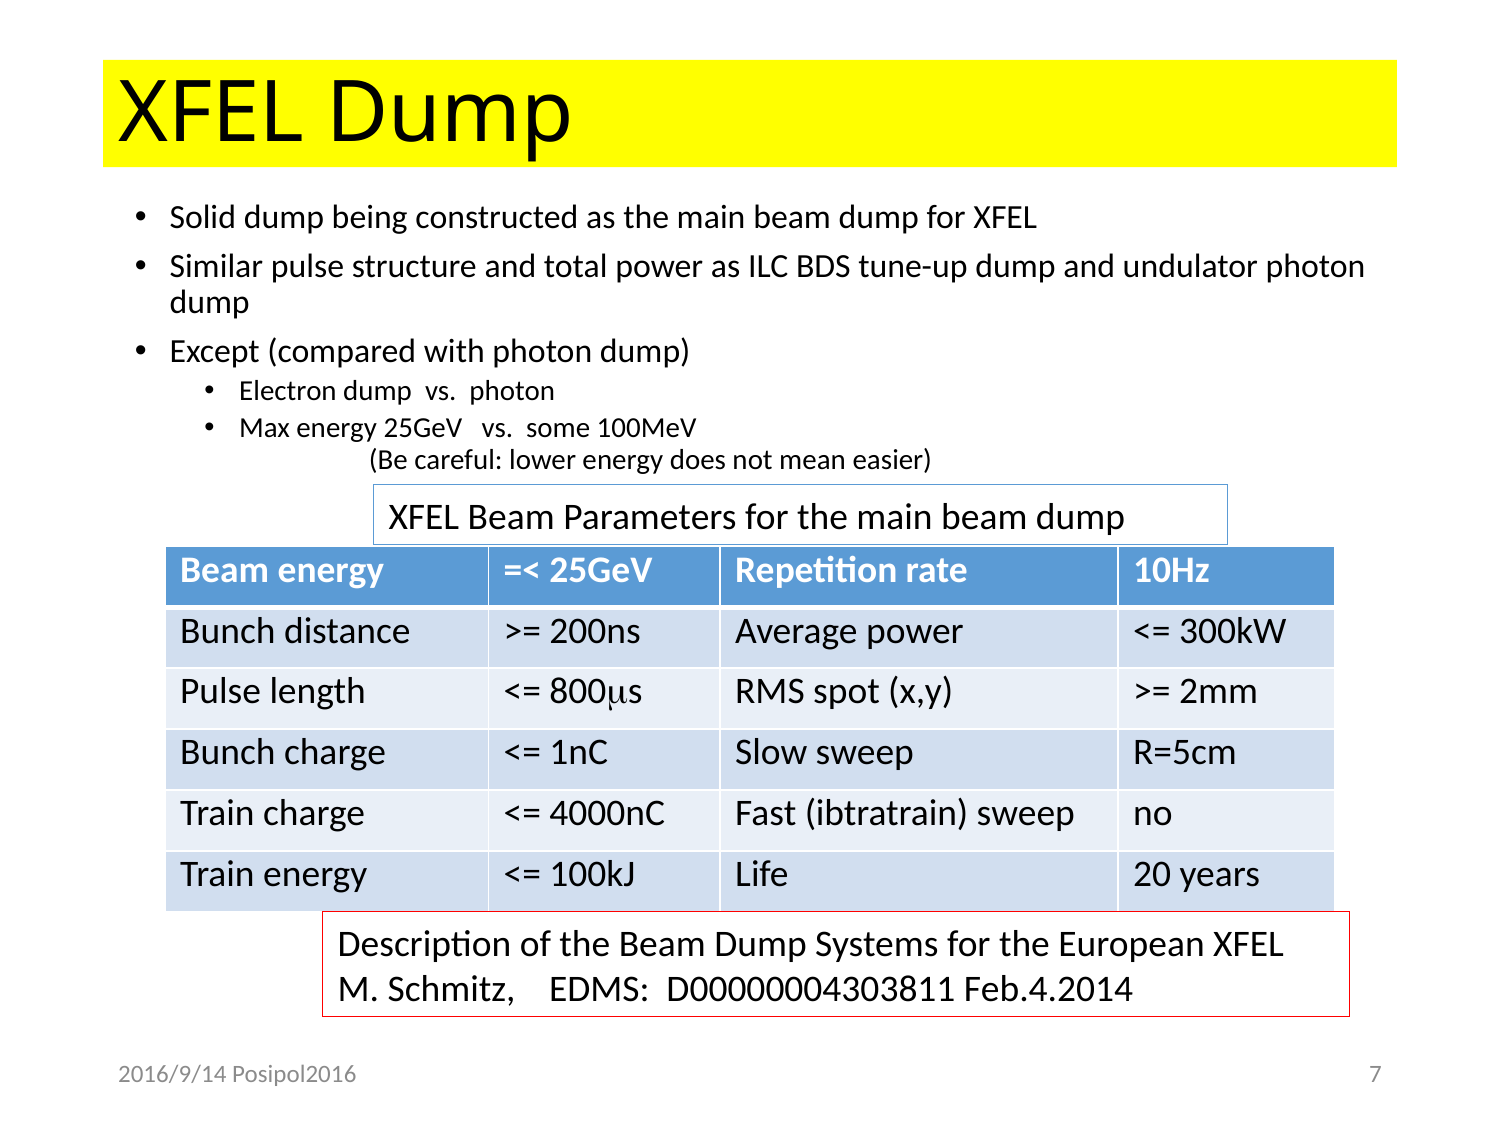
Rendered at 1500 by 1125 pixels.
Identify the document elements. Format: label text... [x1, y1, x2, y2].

table_cell Bunch distance [166, 610, 488, 667]
table_cell Life [721, 852, 1117, 911]
table_cell Train energy [166, 852, 488, 911]
table_cell <= 4000nC [489, 791, 719, 850]
table_header =< 25GeV [489, 547, 719, 605]
table_cell <= 300kW [1119, 610, 1334, 667]
table_header 10Hz [1119, 547, 1334, 605]
table_cell Train charge [166, 791, 488, 850]
table_cell >= 200ns [489, 610, 719, 667]
table_header Repetition rate [721, 547, 1117, 605]
slide_number 7 [1059, 1042, 1397, 1103]
table_cell 20 years [1119, 852, 1334, 911]
table_cell <= 800ms [489, 669, 719, 728]
table_cell Bunch charge [166, 730, 488, 789]
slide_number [103, 1042, 441, 1103]
table_cell R=5cm [1119, 730, 1334, 789]
table_cell Average power [721, 610, 1117, 667]
table_header Beam energy [166, 547, 488, 605]
table_cell Fast (ibtratrain) sweep [721, 791, 1117, 850]
table_cell <= 100kJ [489, 852, 719, 911]
table_cell RMS spot (x,y) [721, 669, 1117, 728]
text_box Description of the Beam Dump Systems for the European XFEL M. Schmitz, EDMS: D00000004303811 Feb.4.2014 [322, 911, 1350, 1017]
table_cell >= 2mm [1119, 669, 1334, 728]
table_cell Pulse length [166, 669, 488, 728]
list Solid dump being constructed as the main beam dump for XFEL Similar pulse structure and total power as ILC BDS tune-up dump and undulator photon dump Except (compared with photon dump) Electron dump vs. photon Max energy 25GeV vs. some 100MeV (Be careful: lower energy does not mean easier) [119, 192, 1414, 485]
text_box XFEL Beam Parameters for the main beam dump [373, 484, 1228, 545]
table_cell no [1119, 791, 1334, 850]
table_cell <= 1nC [489, 730, 719, 789]
title XFEL Dump [103, 59, 1397, 168]
table_cell Slow sweep [721, 730, 1117, 789]
